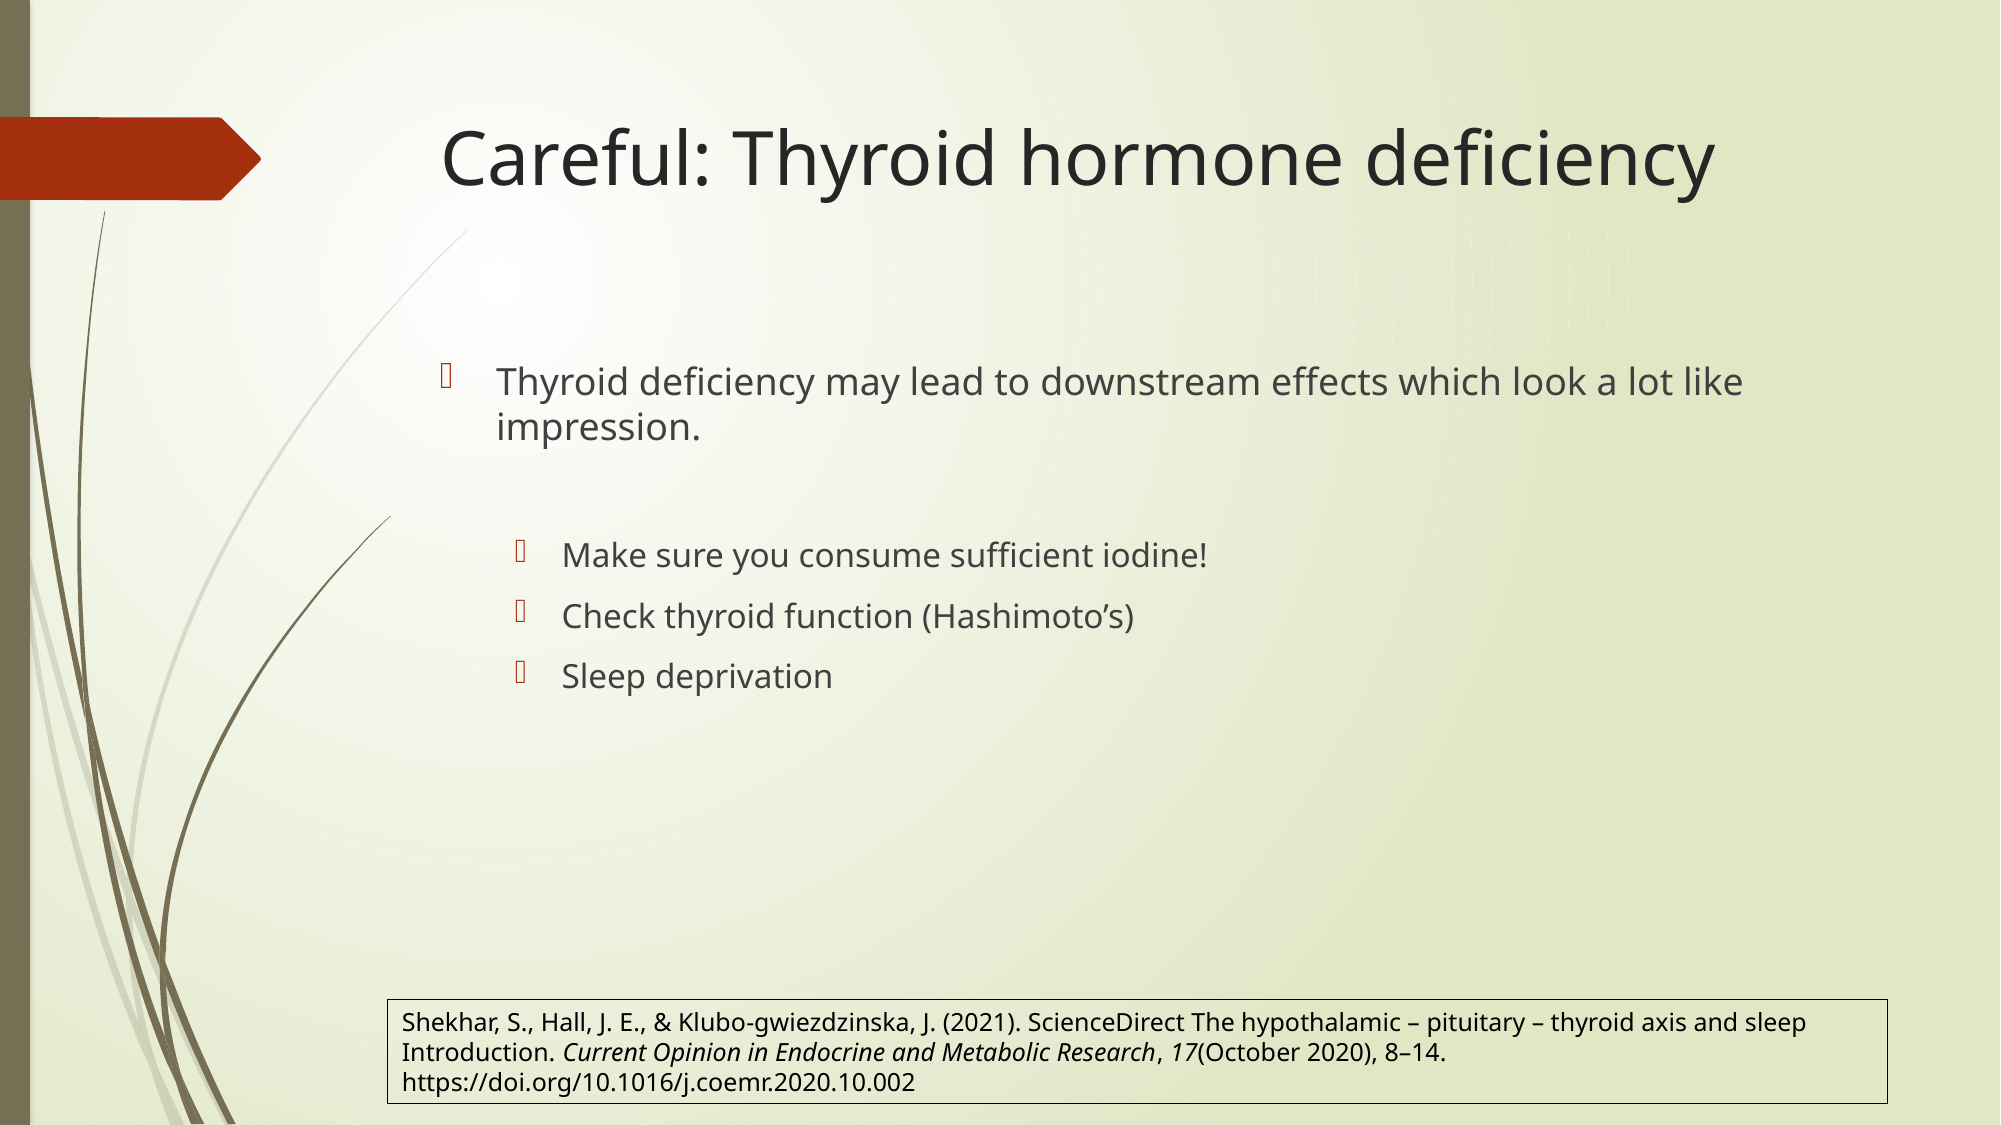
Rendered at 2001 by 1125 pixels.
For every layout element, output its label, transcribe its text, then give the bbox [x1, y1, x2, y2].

text_box Shekhar, S., Hall, J. E., & Klubo-gwiezdzinska, J. (2021). ScienceDirect The hypothalamic – pituitary – thyroid axis and sleep Introduction. Current Opinion in Endocrine and Metabolic Research, 17(October 2020), 8–14. https://doi.org/10.1016/j.coemr.2020.10.002 [387, 999, 1888, 1104]
list Thyroid deficiency may lead to downstream effects which look a lot like impression. Make sure you consume sufficient iodine! Check thyroid function (Hashimoto’s) Sleep deprivation [424, 350, 1888, 808]
title Careful: Thyroid hormone deficiency [425, 102, 1888, 313]
